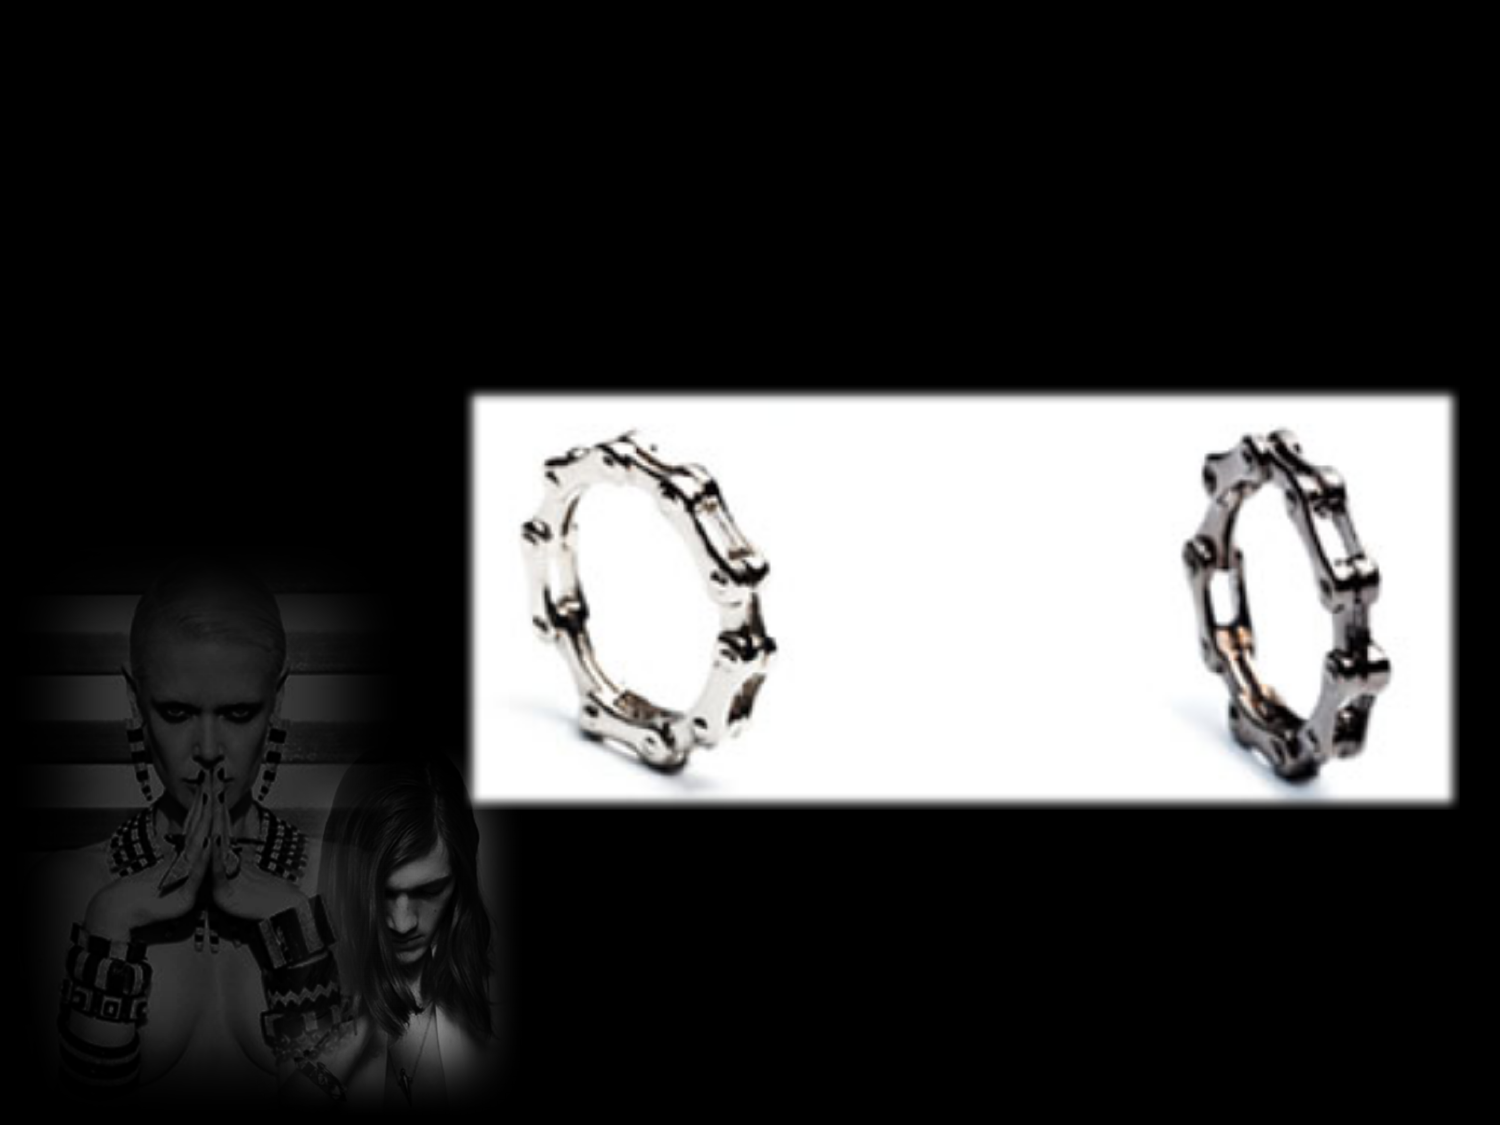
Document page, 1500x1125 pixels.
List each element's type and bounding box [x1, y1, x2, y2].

picture [1, 385, 1460, 1124]
